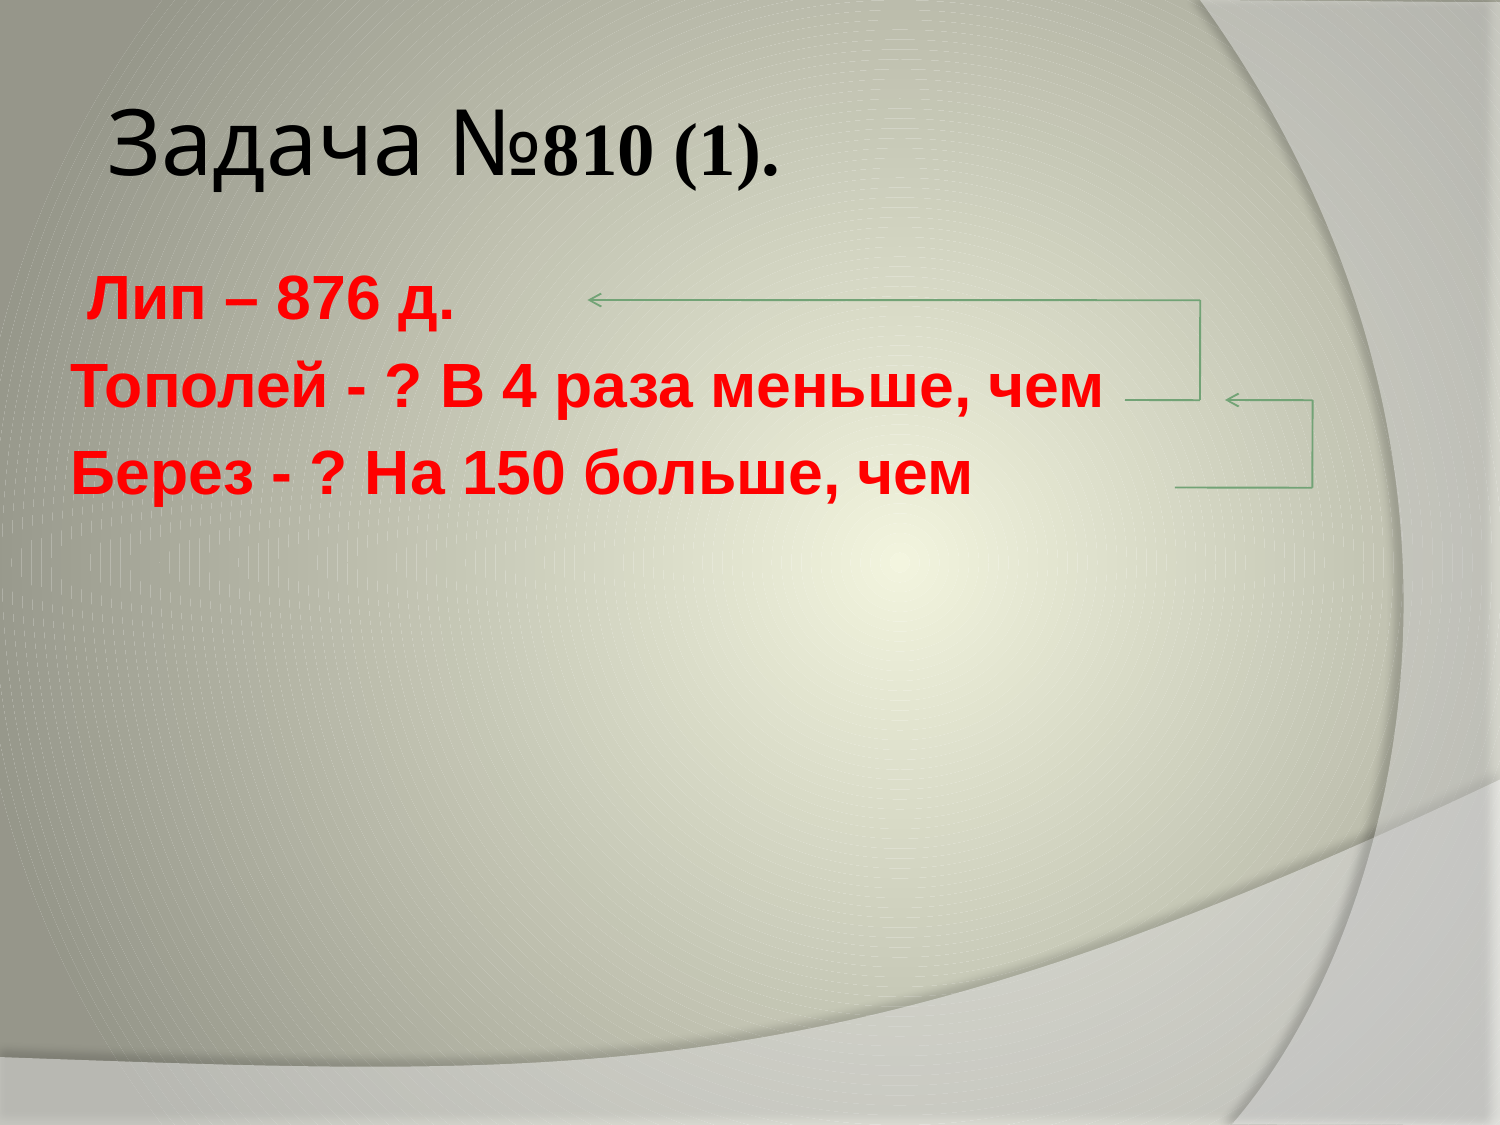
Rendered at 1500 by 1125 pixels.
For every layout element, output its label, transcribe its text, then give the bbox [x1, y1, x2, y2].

list Лип – 876 д. Тополей - ? В 4 раза меньше, чем Берез - ? На 150 больше, чем [50, 249, 1450, 1005]
title Задача №810 (1). [99, 45, 1300, 233]
